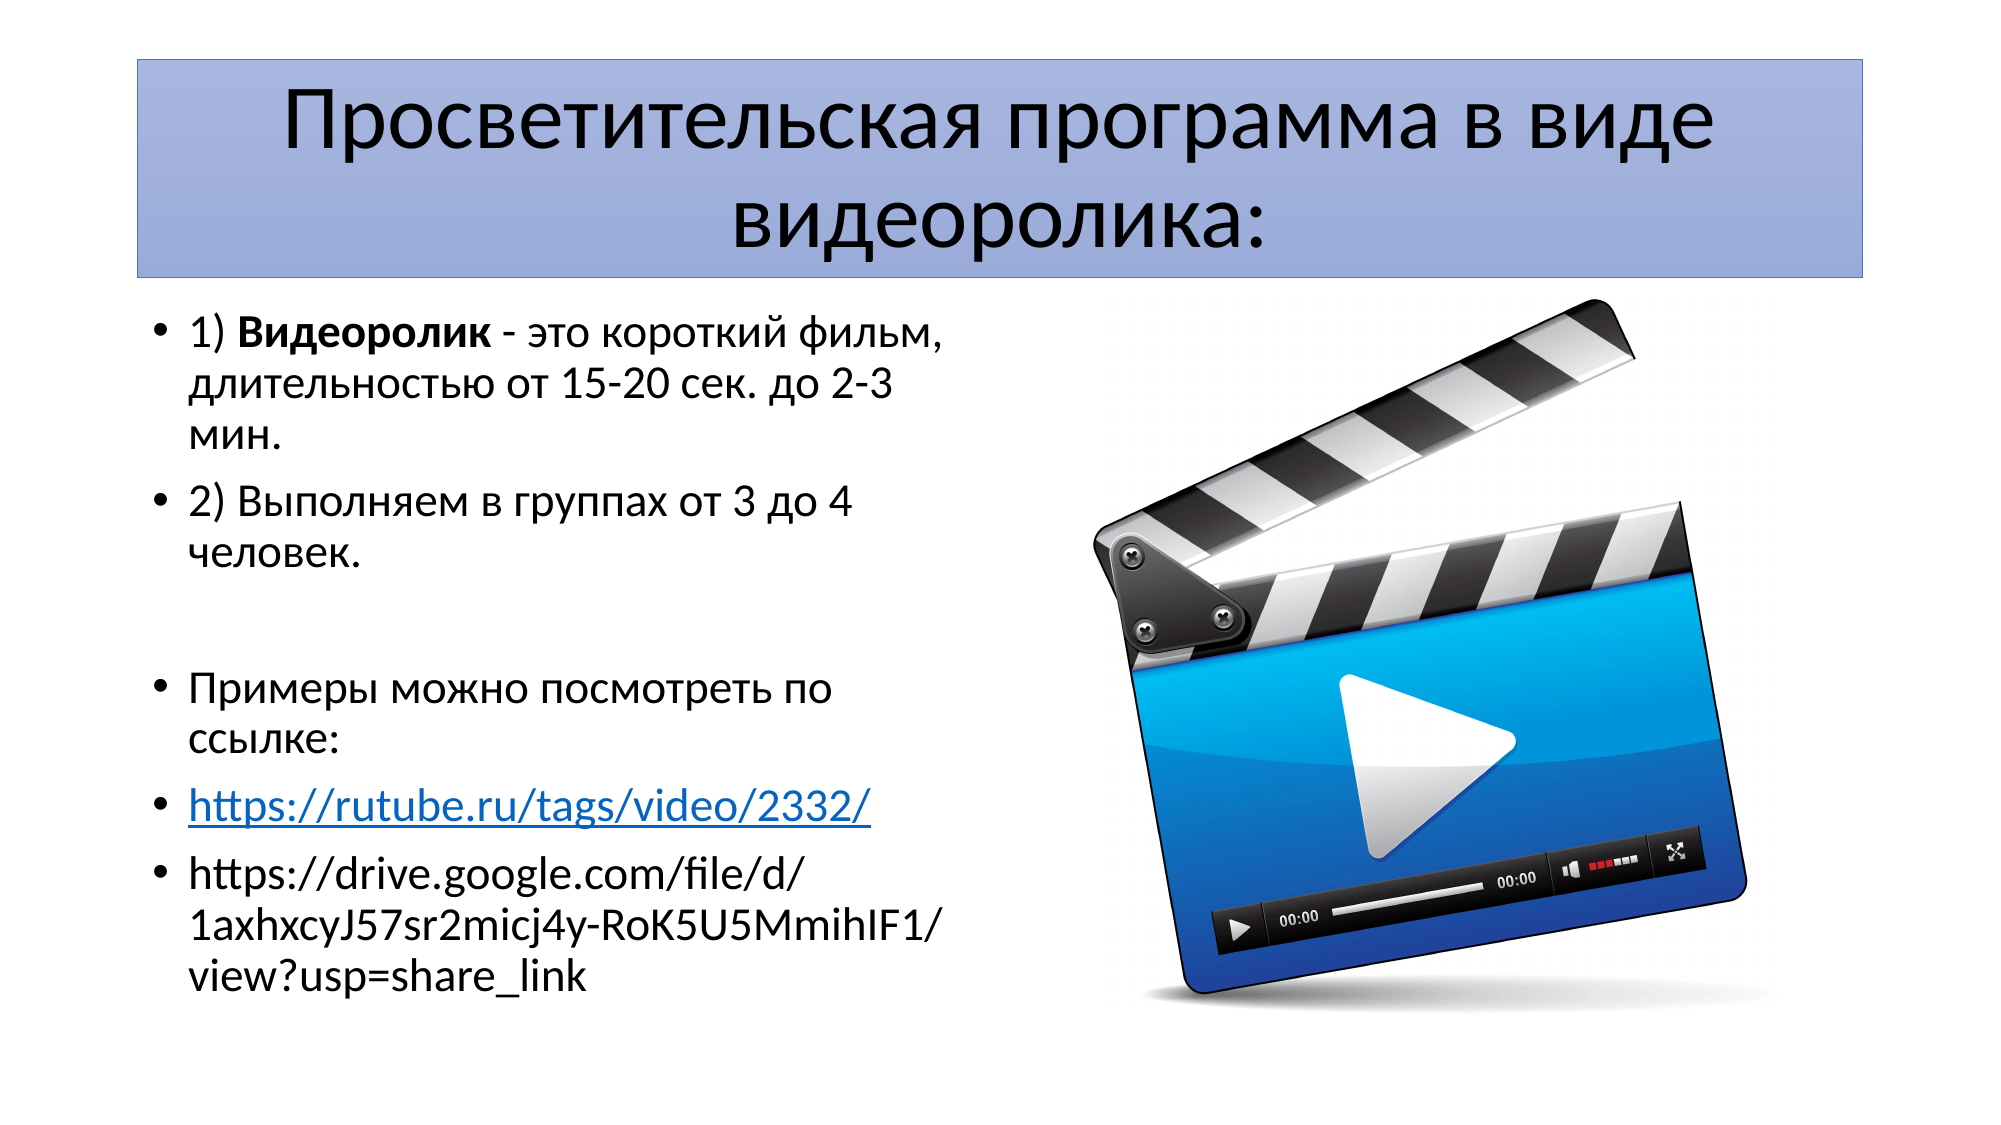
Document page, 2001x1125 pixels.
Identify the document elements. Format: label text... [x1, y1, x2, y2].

title Просветительская программа в виде видеоролика: [137, 59, 1863, 278]
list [1093, 299, 1782, 1014]
list 1) Видеоролик - это короткий фильм, длительностью от 15-20 сек. до 2-3 мин. 2) Выполняем в группах от 3 до 4 человек. Примеры можно посмотреть по ссылке: https://rutube.ru/tags/video/2332/ https://drive.google.com/file/d/1axhxcyJ57sr2micj4y-RoK5U5MmihIF1/view?usp=share_link [137, 299, 988, 1014]
